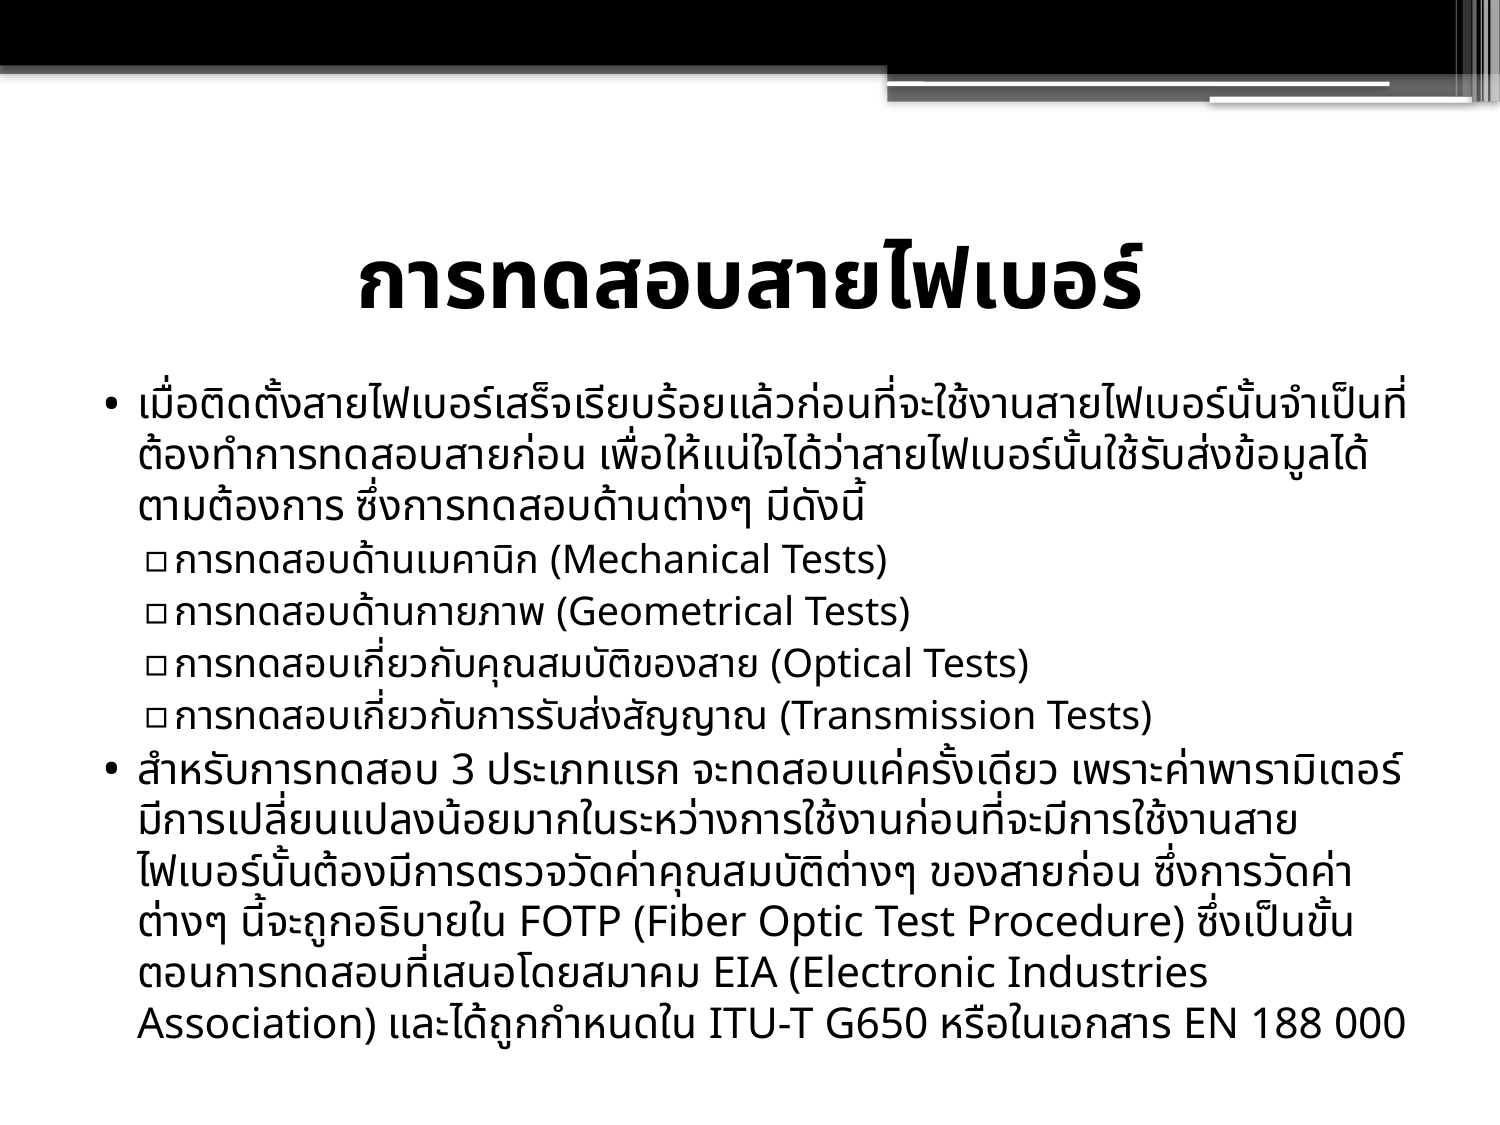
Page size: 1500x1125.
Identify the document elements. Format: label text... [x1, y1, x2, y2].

title การทดสอบสายไฟเบอร์ [75, 187, 1425, 363]
list เมื่อติดตั้งสายไฟเบอร์เสร็จเรียบร้อยแล้วก่อนที่จะใช้งานสายไฟเบอร์นั้นจำเป็นที่ต้องทำการทดสอบสายก่อน เพื่อให้แน่ใจได้ว่าสายไฟเบอร์นั้นใช้รับส่งข้อมูลได้ตามต้องการ ซึ่งการทดสอบด้านต่างๆ มีดังนี้ การทดสอบด้านเมคานิก (Mechanical Tests) การทดสอบด้านกายภาพ (Geometrical Tests) การทดสอบเกี่ยวกับคุณสมบัติของสาย (Optical Tests) การทดสอบเกี่ยวกับการรับส่งสัญญาณ (Transmission Tests) สำหรับการทดสอบ 3 ประเภทแรก จะทดสอบแค่ครั้งเดียว เพราะค่าพารามิเตอร์มีการเปลี่ยนแปลงน้อยมากในระหว่างการใช้งานก่อนที่จะมีการใช้งานสายไฟเบอร์นั้นต้องมีการตรวจวัดค่าคุณสมบัติต่างๆ ของสายก่อน ซึ่งการวัดค่าต่างๆ นี้จะถูกอธิบายใน FOTP (Fiber Optic Test Procedure) ซึ่งเป็นขั้นตอนการทดสอบที่เสนอโดยสมาคม EIA (Electronic Industries Association) และได้ถูกกำหนดใน ITU-T G650 หรือในเอกสาร EN 188 000 [75, 368, 1425, 1079]
